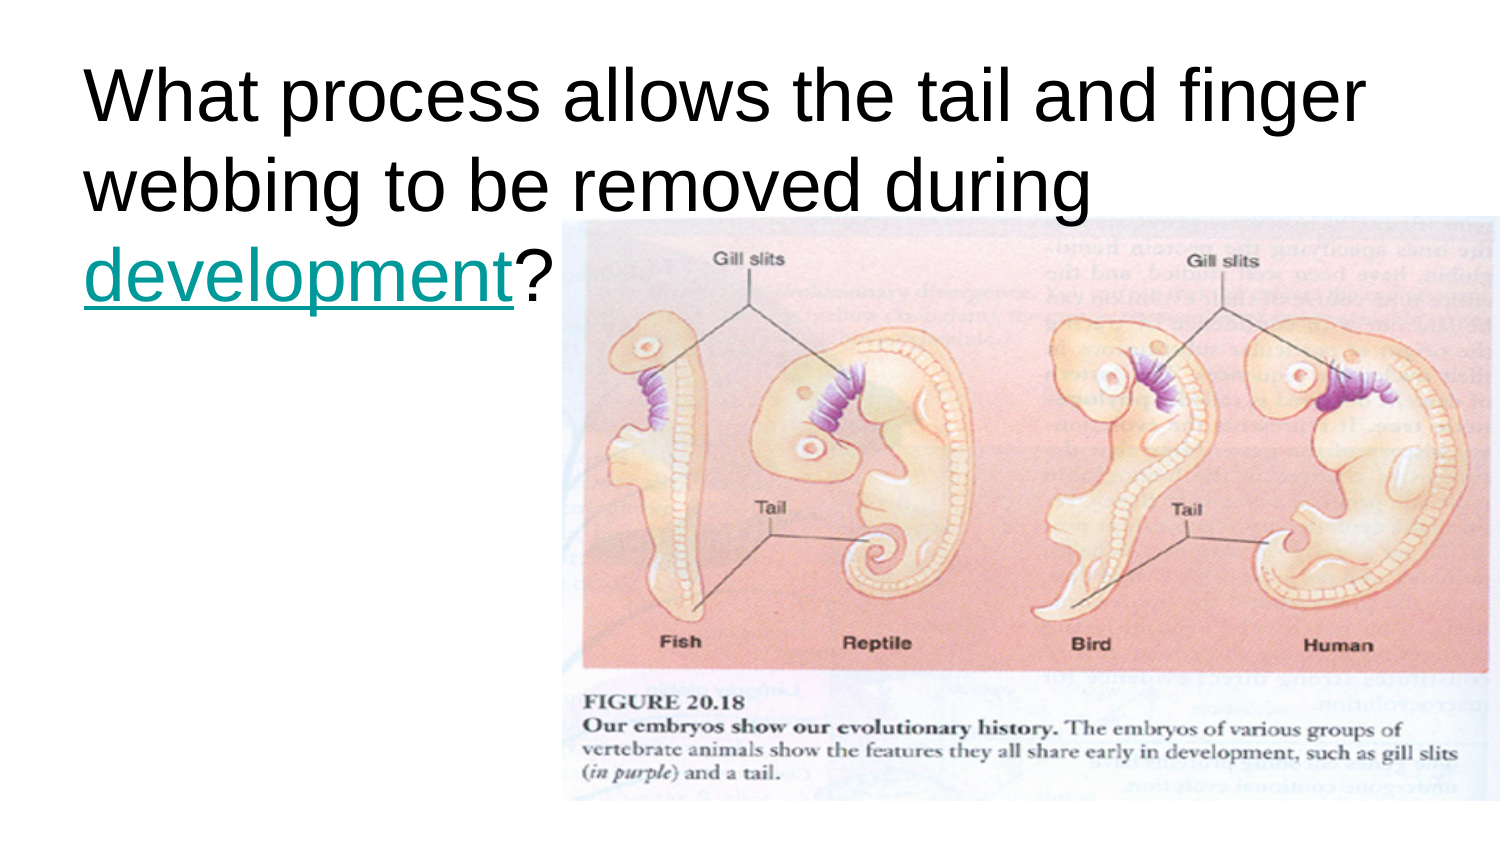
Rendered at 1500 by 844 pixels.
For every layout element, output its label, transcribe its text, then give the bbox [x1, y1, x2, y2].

picture [562, 215, 1500, 801]
text_box What process allows the tail and finger webbing to be removed during development? [69, 31, 1464, 183]
